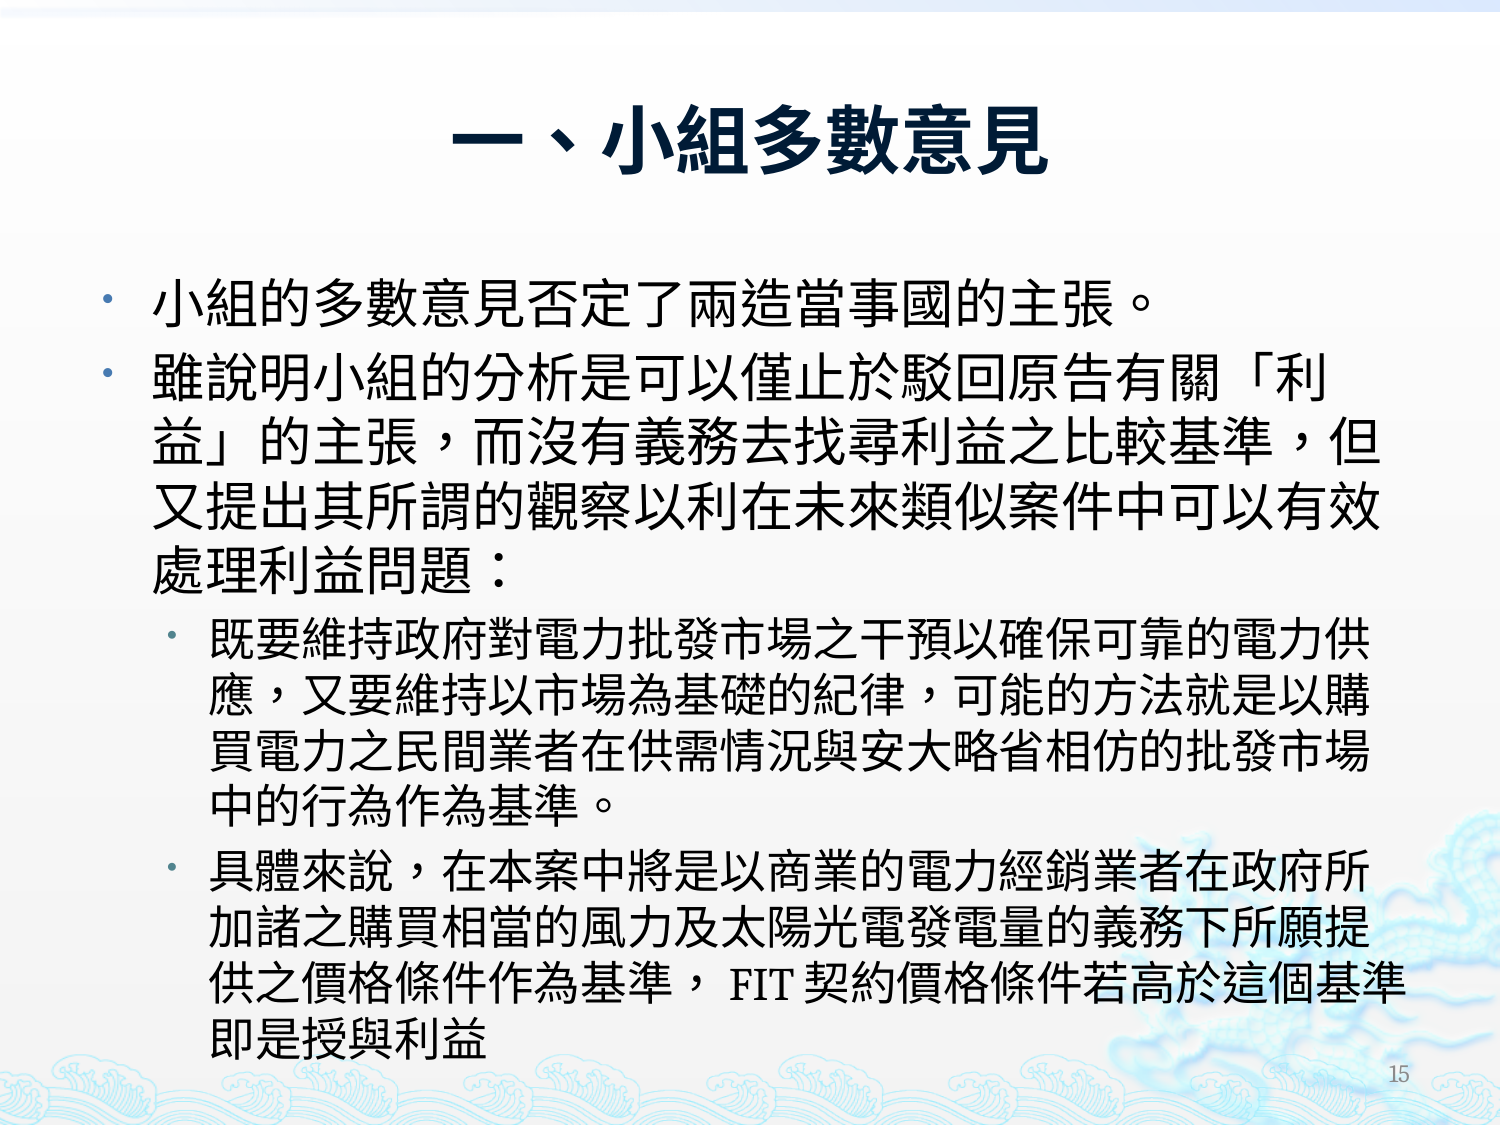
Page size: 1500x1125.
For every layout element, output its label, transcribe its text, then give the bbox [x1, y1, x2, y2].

title 一、小組多數意見 [75, 45, 1425, 233]
list 小組的多數意見否定了兩造當事國的主張。 雖說明小組的分析是可以僅止於駁回原告有關「利益」的主張，而沒有義務去找尋利益之比較基準，但又提出其所謂的觀察以利在未來類似案件中可以有效處理利益問題： 既要維持政府對電力批發市場之干預以確保可靠的電力供應，又要維持以市場為基礎的紀律，可能的方法就是以購買電力之民間業者在供需情況與安大略省相仿的批發市場中的行為作為基準。 具體來說，在本案中將是以商業的電力經銷業者在政府所加諸之購買相當的風力及太陽光電發電量的義務下所願提供之價格條件作為基準，FIT契約價格條件若高於這個基準即是授與利益 [88, 262, 1424, 1083]
slide_number 15 [1074, 1042, 1425, 1103]
